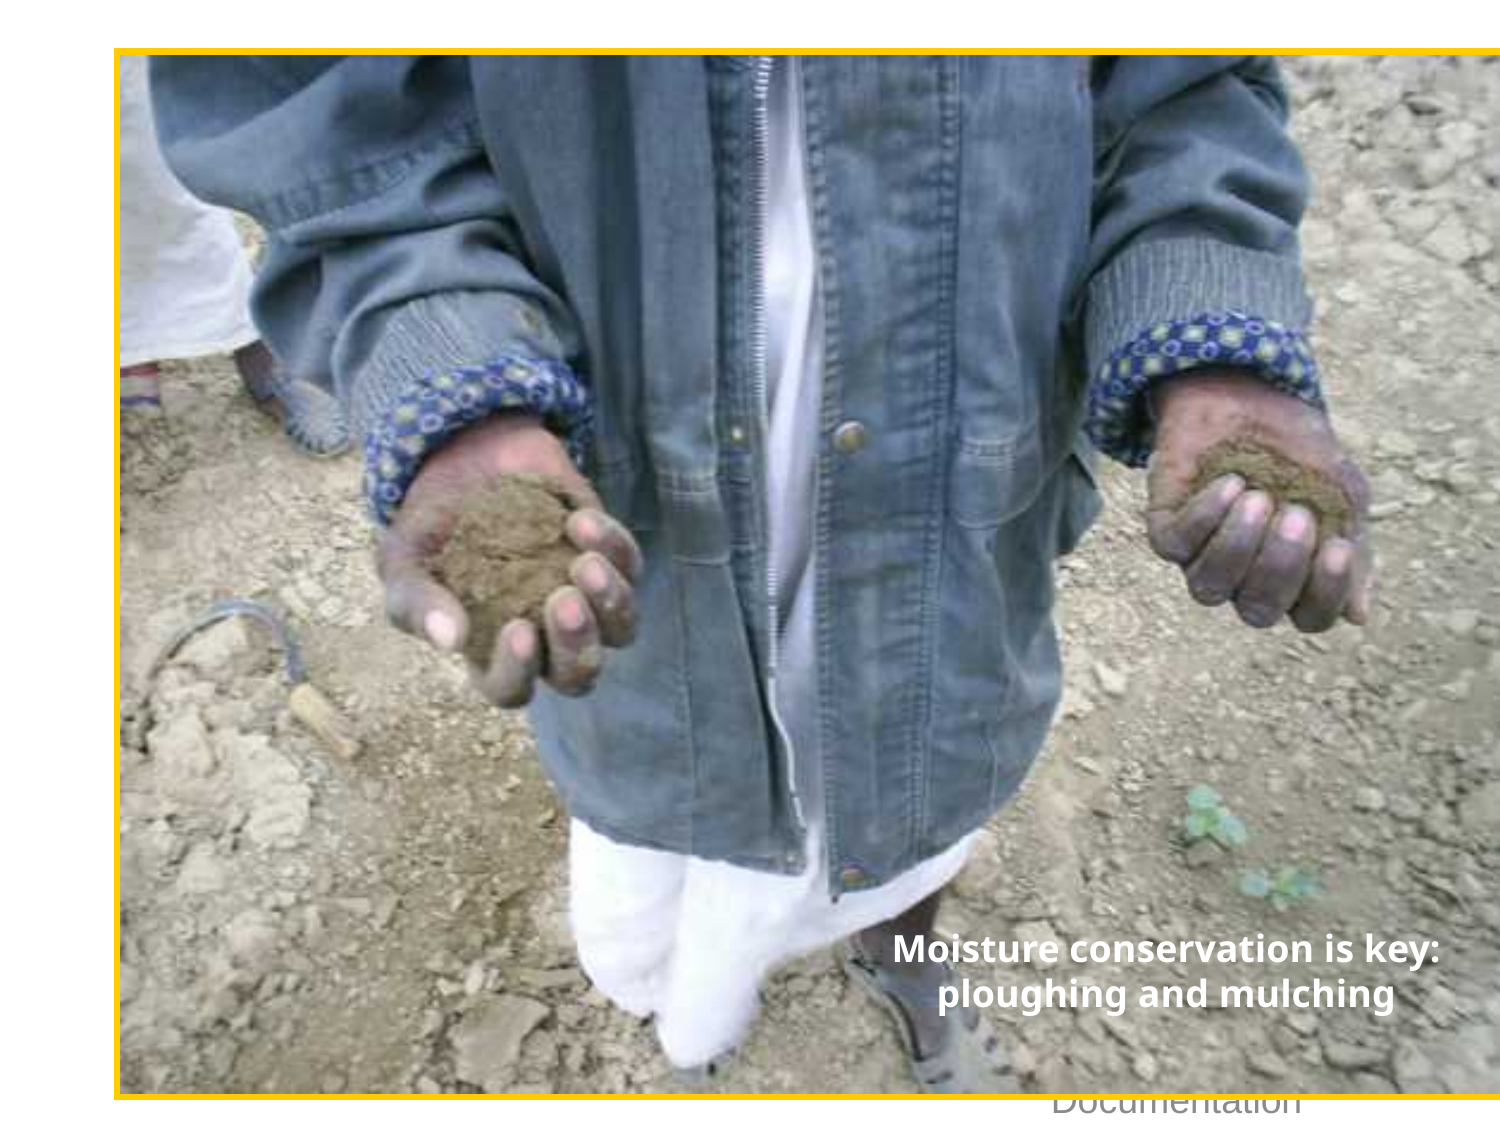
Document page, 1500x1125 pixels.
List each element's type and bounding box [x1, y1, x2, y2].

picture [120, 54, 1500, 1094]
